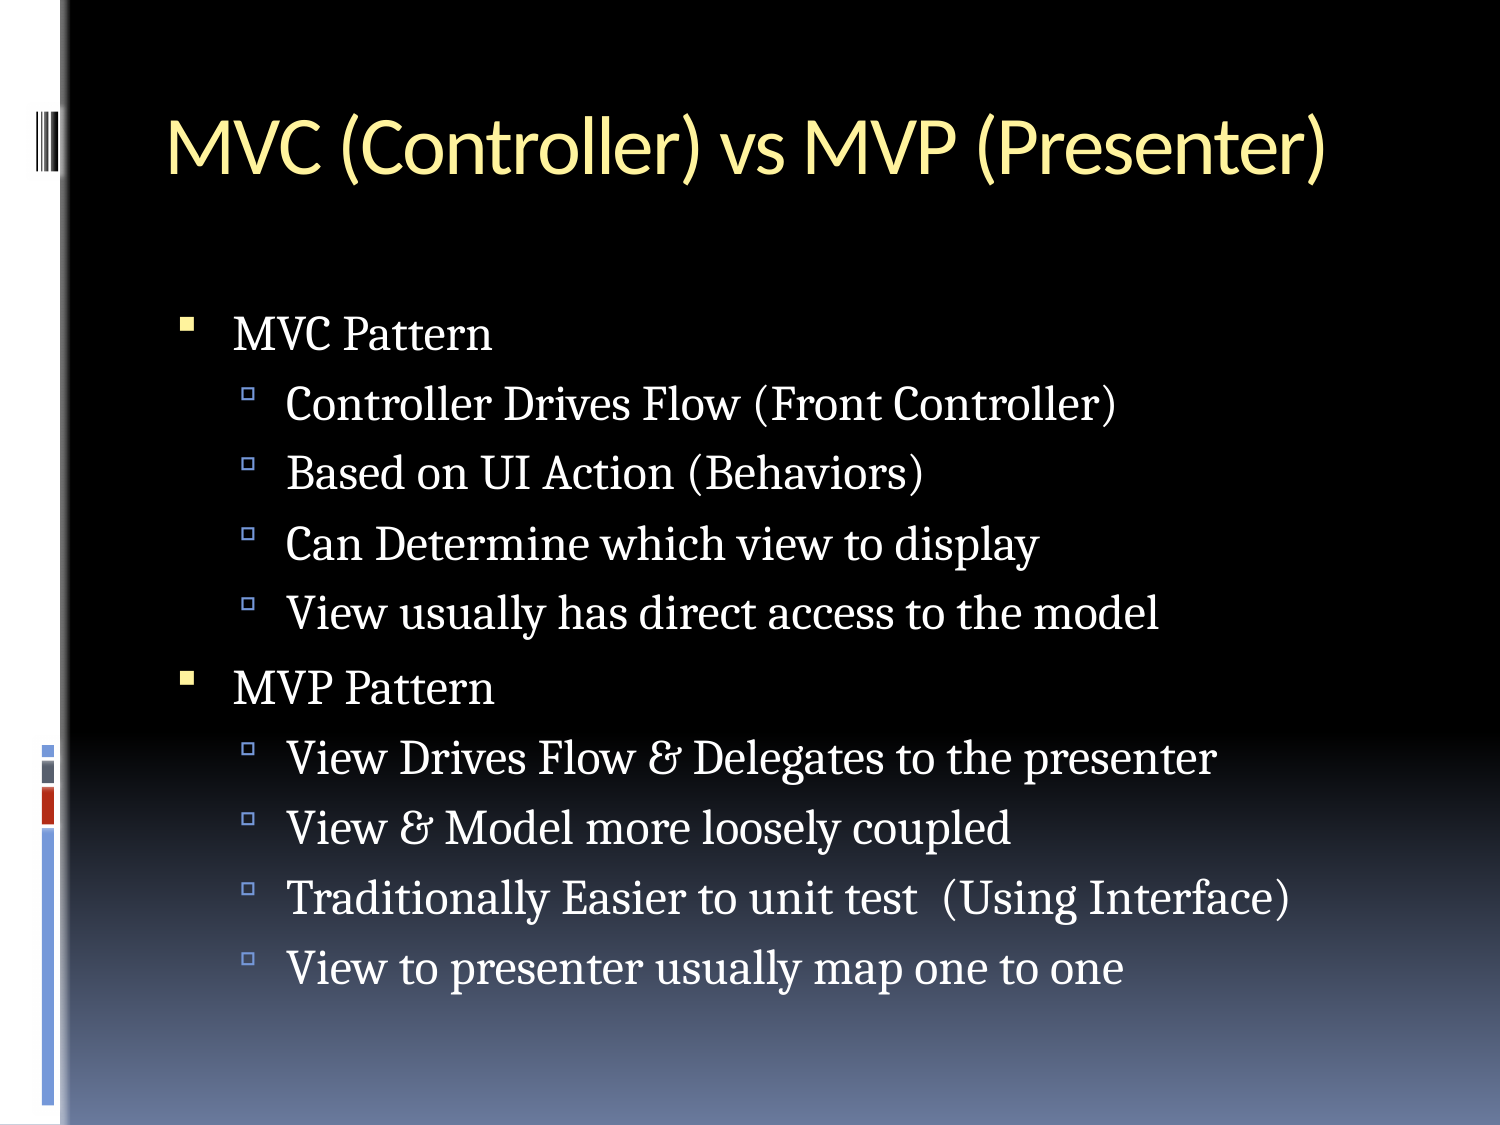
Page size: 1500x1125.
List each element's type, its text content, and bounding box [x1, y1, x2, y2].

title MVC (Controller) vs MVP (Presenter) [150, 83, 1425, 234]
list MVC Pattern Controller Drives Flow (Front Controller) Based on UI Action (Behaviors) Can Determine which view to display View usually has direct access to the model MVP Pattern View Drives Flow & Delegates to the presenter View & Model more loosely coupled Traditionally Easier to unit test (Using Interface) View to presenter usually map one to one [150, 292, 1425, 1043]
